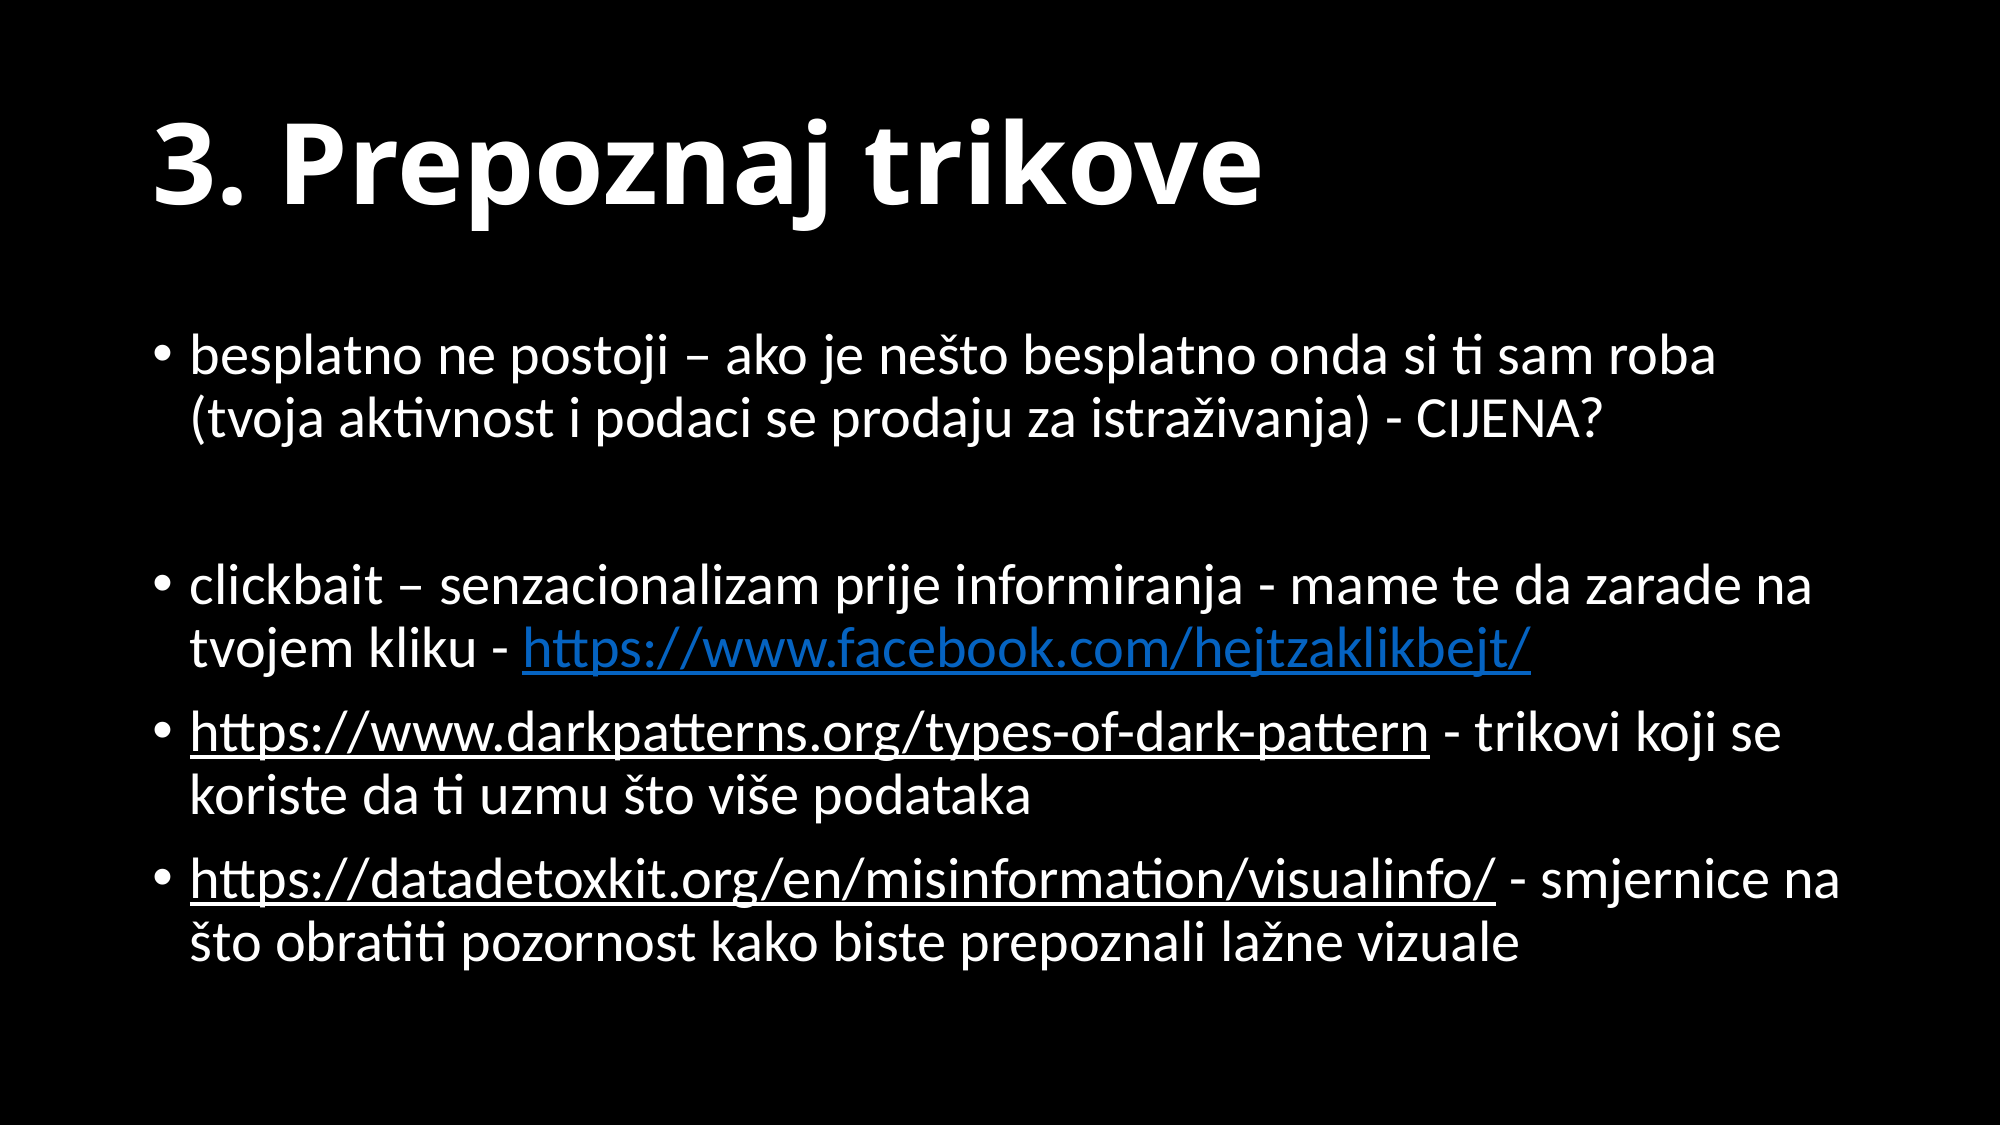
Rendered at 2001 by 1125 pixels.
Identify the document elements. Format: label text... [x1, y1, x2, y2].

list besplatno ne postoji – ako je nešto besplatno onda si ti sam roba (tvoja aktivnost i podaci se prodaju za istraživanja) - CIJENA? clickbait – senzacionalizam prije informiranja - mame te da zarade na tvojem kliku - https://www.facebook.com/hejtzaklikbejt/ https://www.darkpatterns.org/types-of-dark-pattern - trikovi koji se koriste da ti uzmu što više podataka https://datadetoxkit.org/en/misinformation/visualinfo/ - smjernice na što obratiti pozornost kako biste prepoznali lažne vizuale [137, 316, 1863, 1103]
title 3. Prepoznaj trikove [137, 59, 1863, 278]
